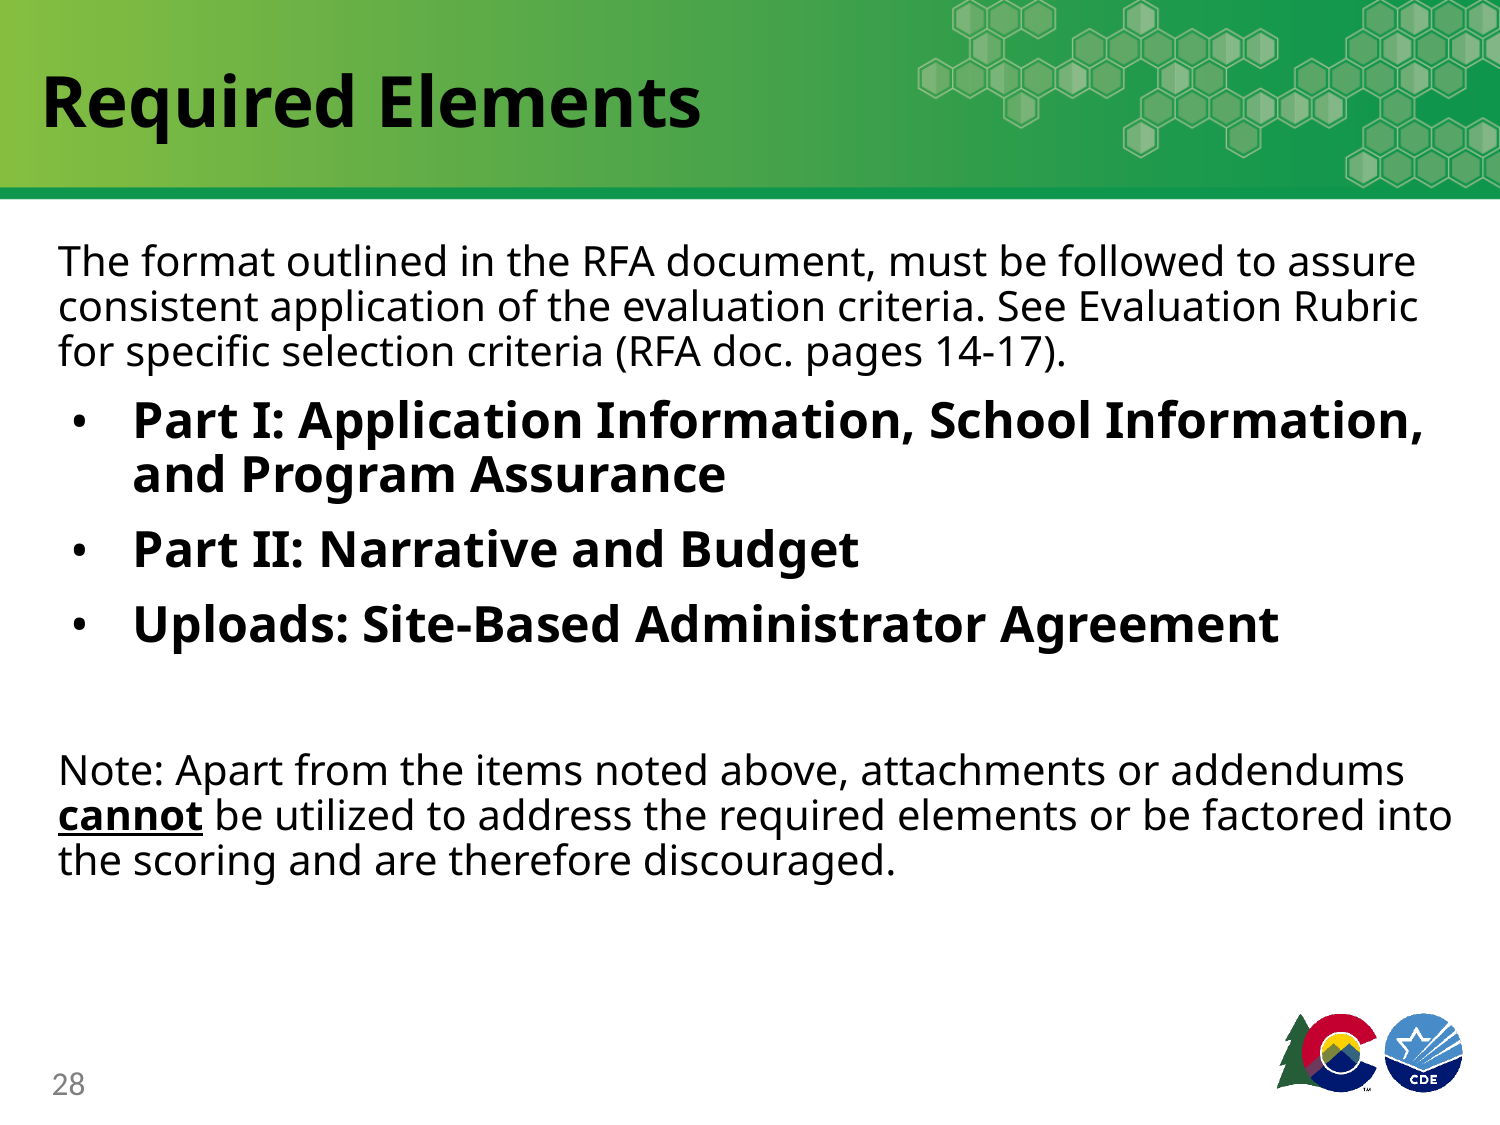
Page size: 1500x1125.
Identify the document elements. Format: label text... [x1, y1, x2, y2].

title Required Elements [40, 66, 1038, 191]
list The format outlined in the RFA document, must be followed to assure consistent application of the evaluation criteria. See Evaluation Rubric for specific selection criteria (RFA doc. pages 14-17). Part I: Application Information, School Information, and Program Assurance Part II: Narrative and Budget Uploads: Site-Based Administrator Agreement Note: Apart from the items noted above, attachments or addendums cannot be utilized to address the required elements or be factored into the scoring and are therefore discouraged. [57, 239, 1462, 1002]
slide_number 28 [36, 1054, 375, 1115]
picture [1275, 1012, 1463, 1093]
picture [0, 0, 1500, 200]
